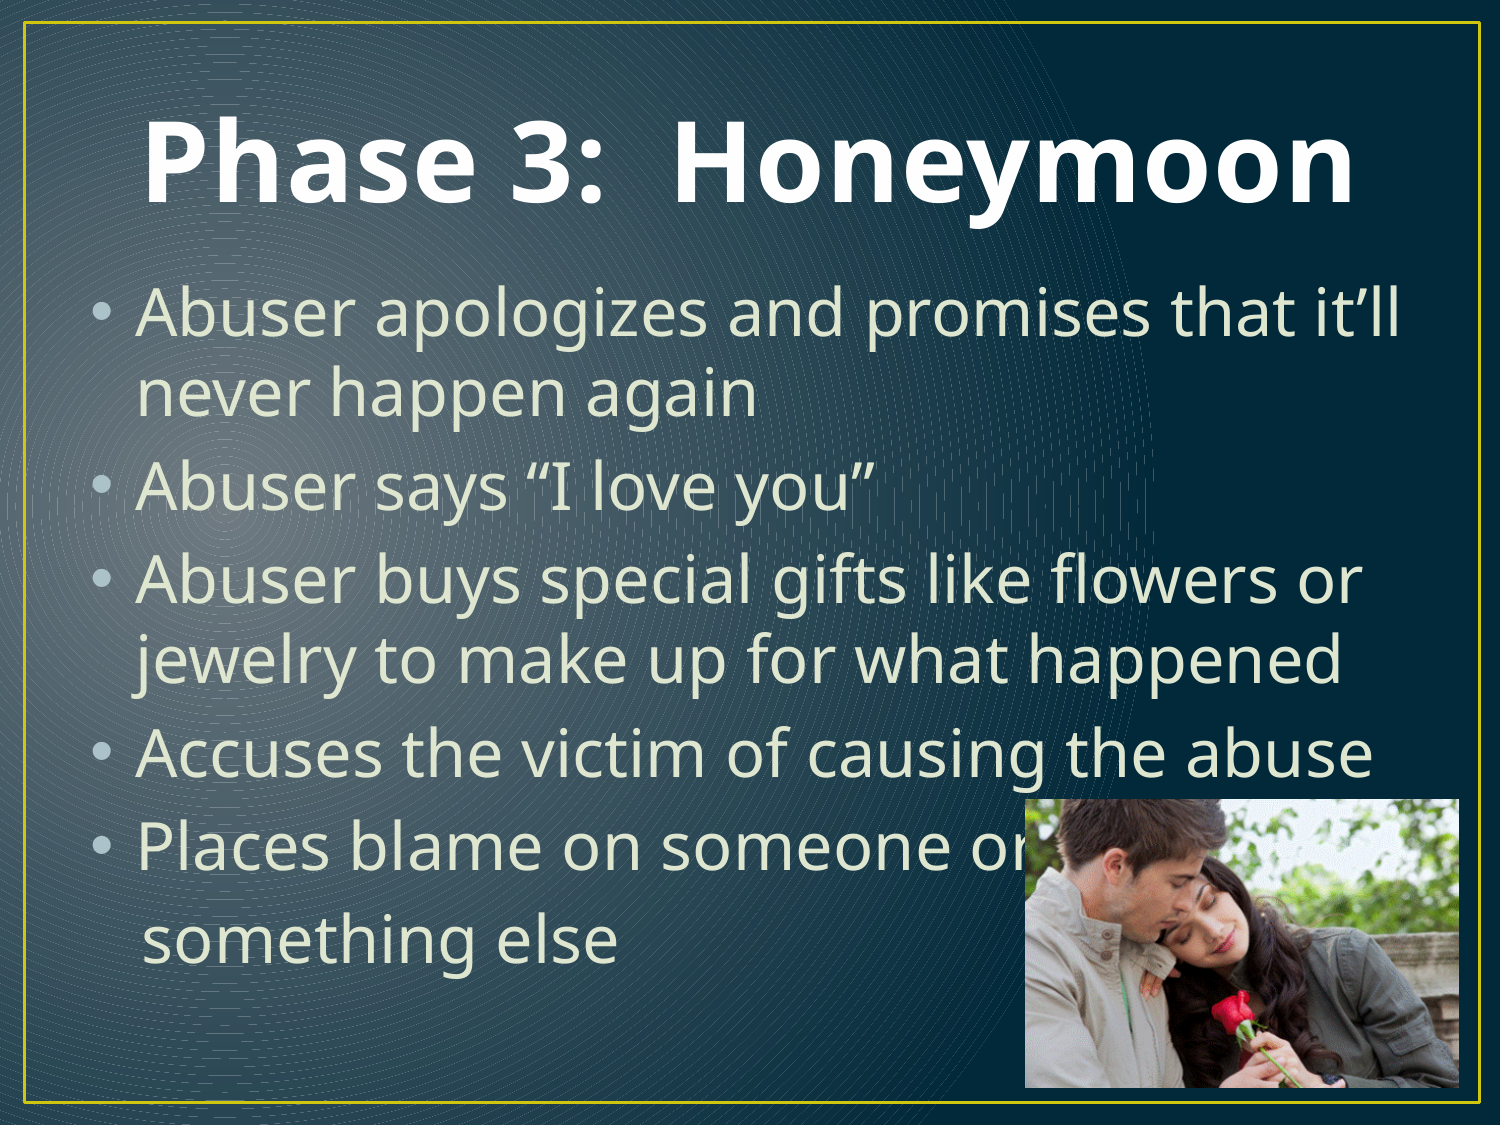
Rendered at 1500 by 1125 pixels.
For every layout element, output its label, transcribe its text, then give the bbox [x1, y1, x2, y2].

picture [1024, 799, 1458, 1087]
list Abuser apologizes and promises that it’ll never happen again Abuser says “I love you” Abuser buys special gifts like flowers or jewelry to make up for what happened Accuses the victim of causing the abuse Places blame on someone or something else [75, 262, 1425, 1005]
title Phase 3: Honeymoon [75, 45, 1425, 233]
